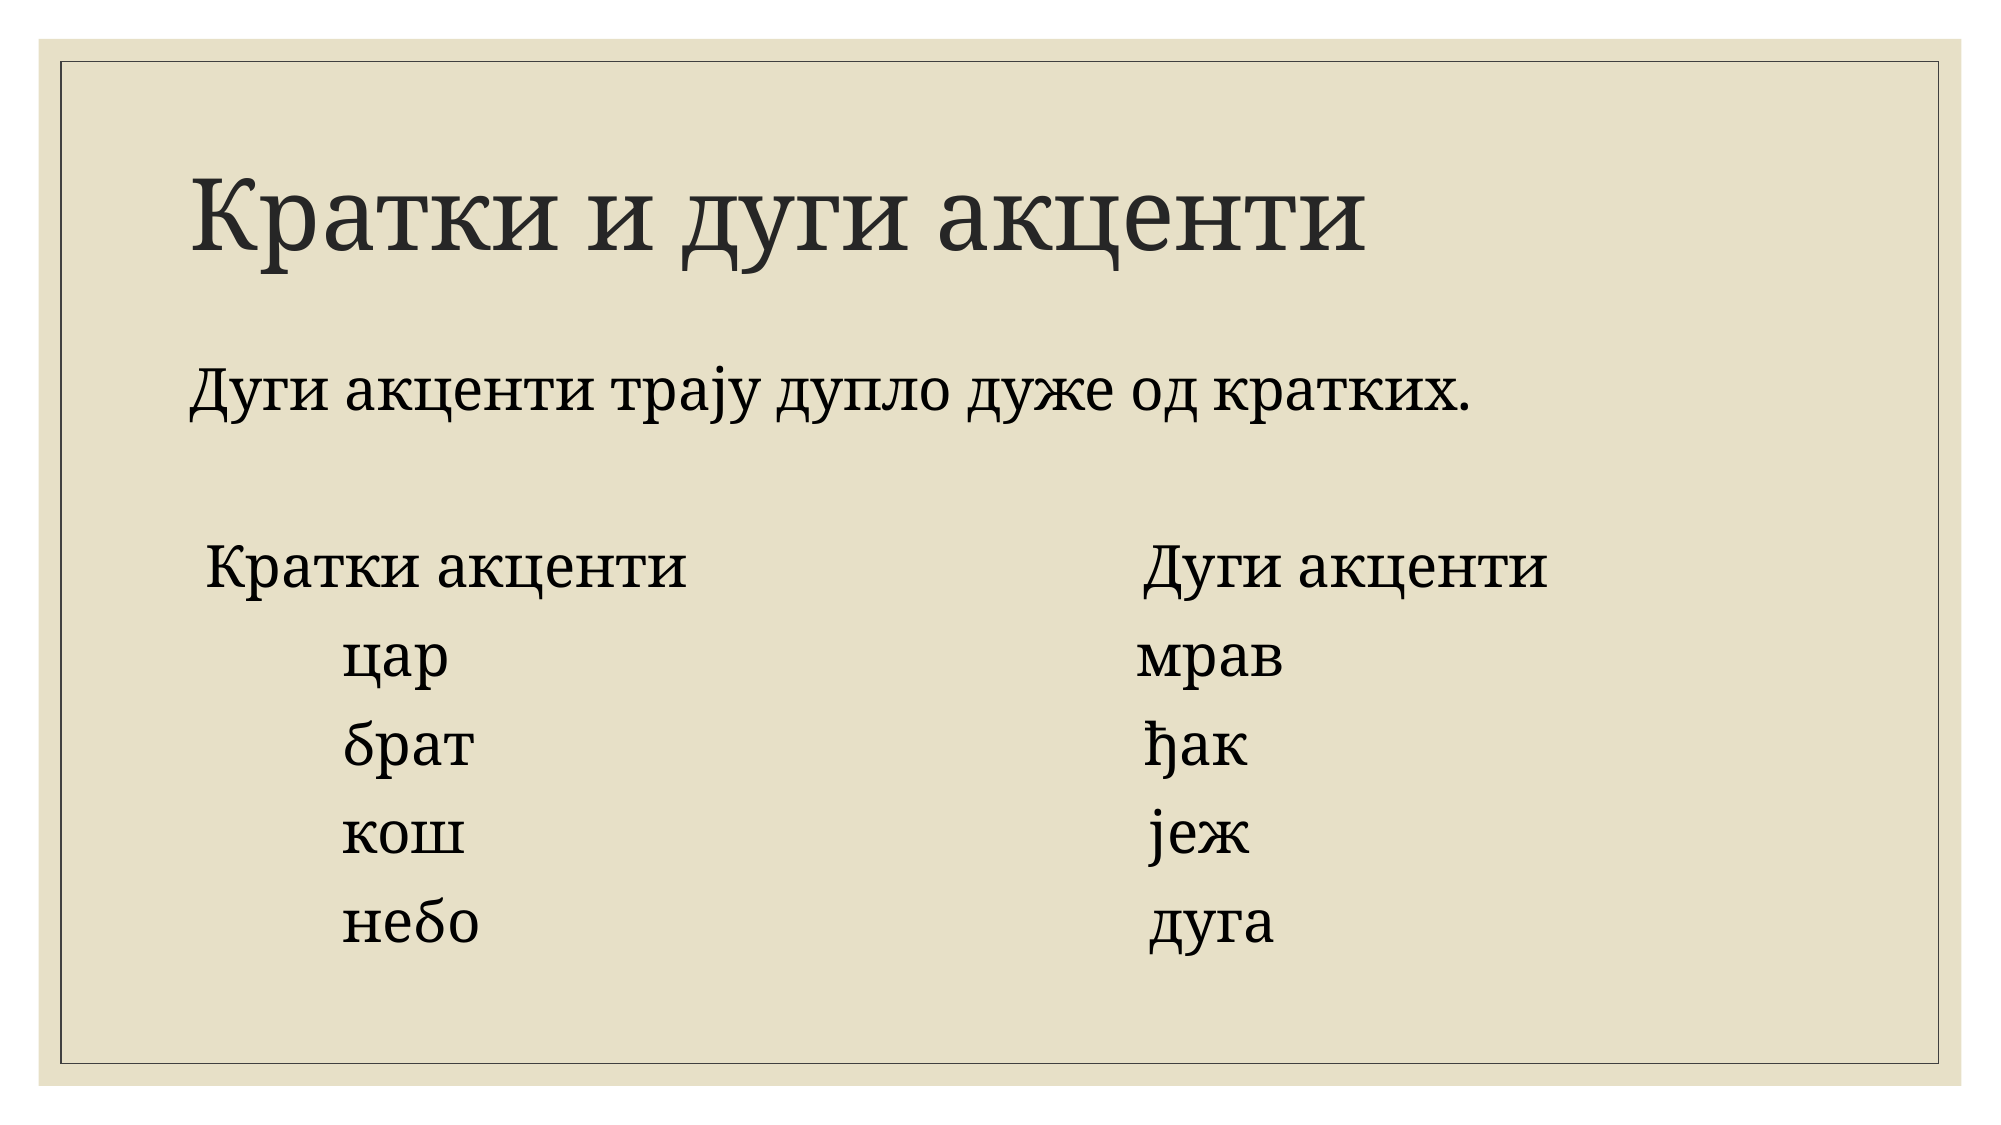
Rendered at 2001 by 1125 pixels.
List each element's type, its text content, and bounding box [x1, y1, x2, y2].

list Дуги акценти трају дупло дуже од кратких. Кратки акценти Дуги акценти цар мрав брат ђак кош јеж небо дуга [174, 345, 1825, 990]
title Кратки и дуги акценти [174, 105, 1825, 331]
